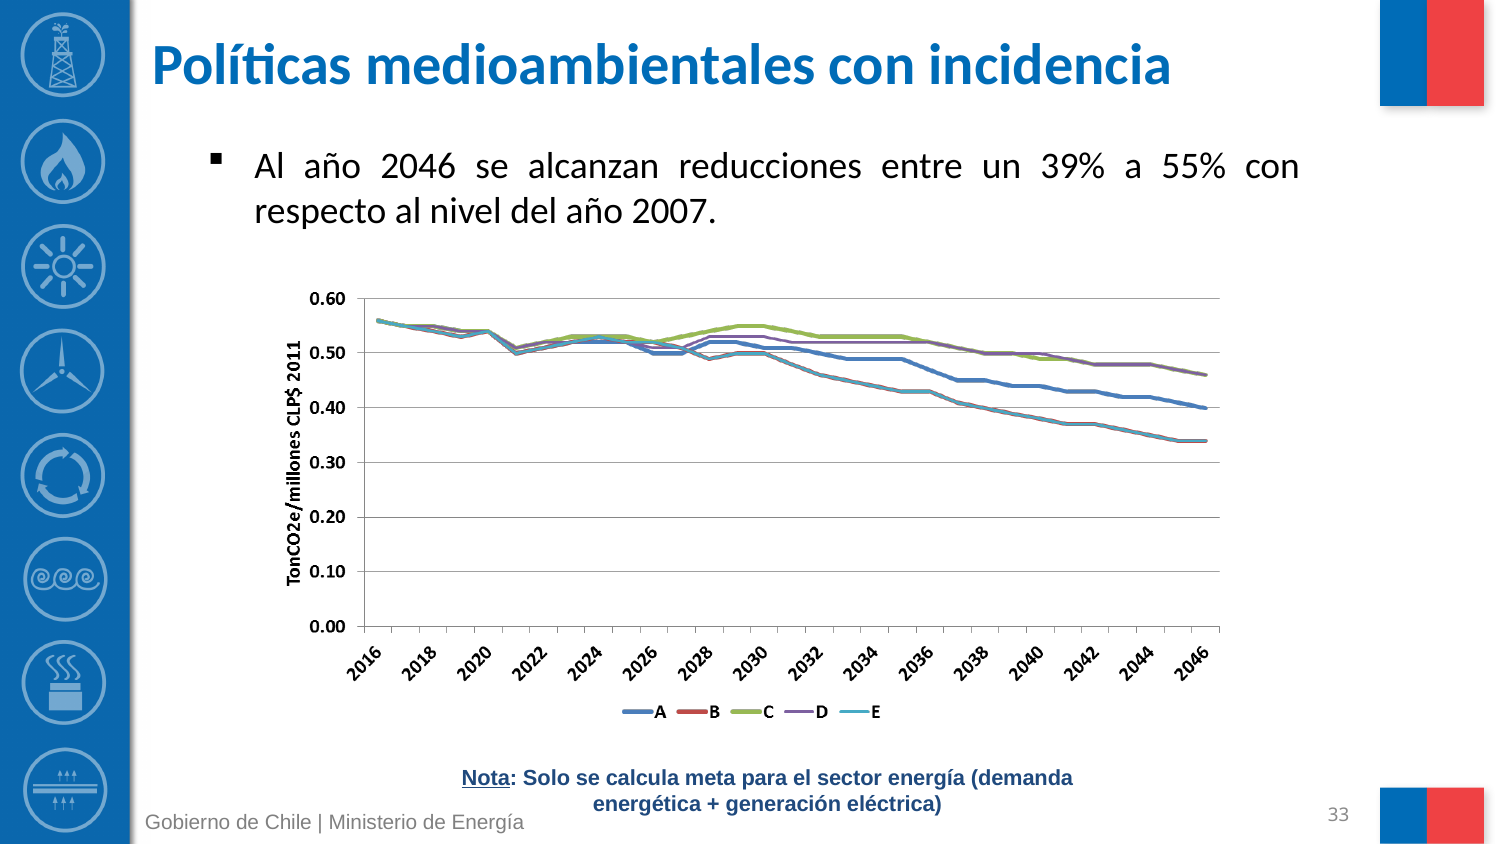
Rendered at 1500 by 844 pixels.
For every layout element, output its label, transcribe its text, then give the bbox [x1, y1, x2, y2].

text_box Al año 2046 se alcanzan reducciones entre un 39% a 55% con respecto al nivel del año 2007. [192, 133, 1316, 374]
slide_number 33 [1014, 803, 1365, 828]
text_box Nota: Solo se calcula meta para el sector energía (demanda energética + generación eléctrica) [422, 756, 1114, 824]
text_box Gobierno de Chile | Ministerio de Energía [130, 801, 550, 843]
picture [0, 0, 151, 844]
picture [261, 278, 1237, 737]
title Políticas medioambientales con incidencia [137, 18, 1365, 160]
